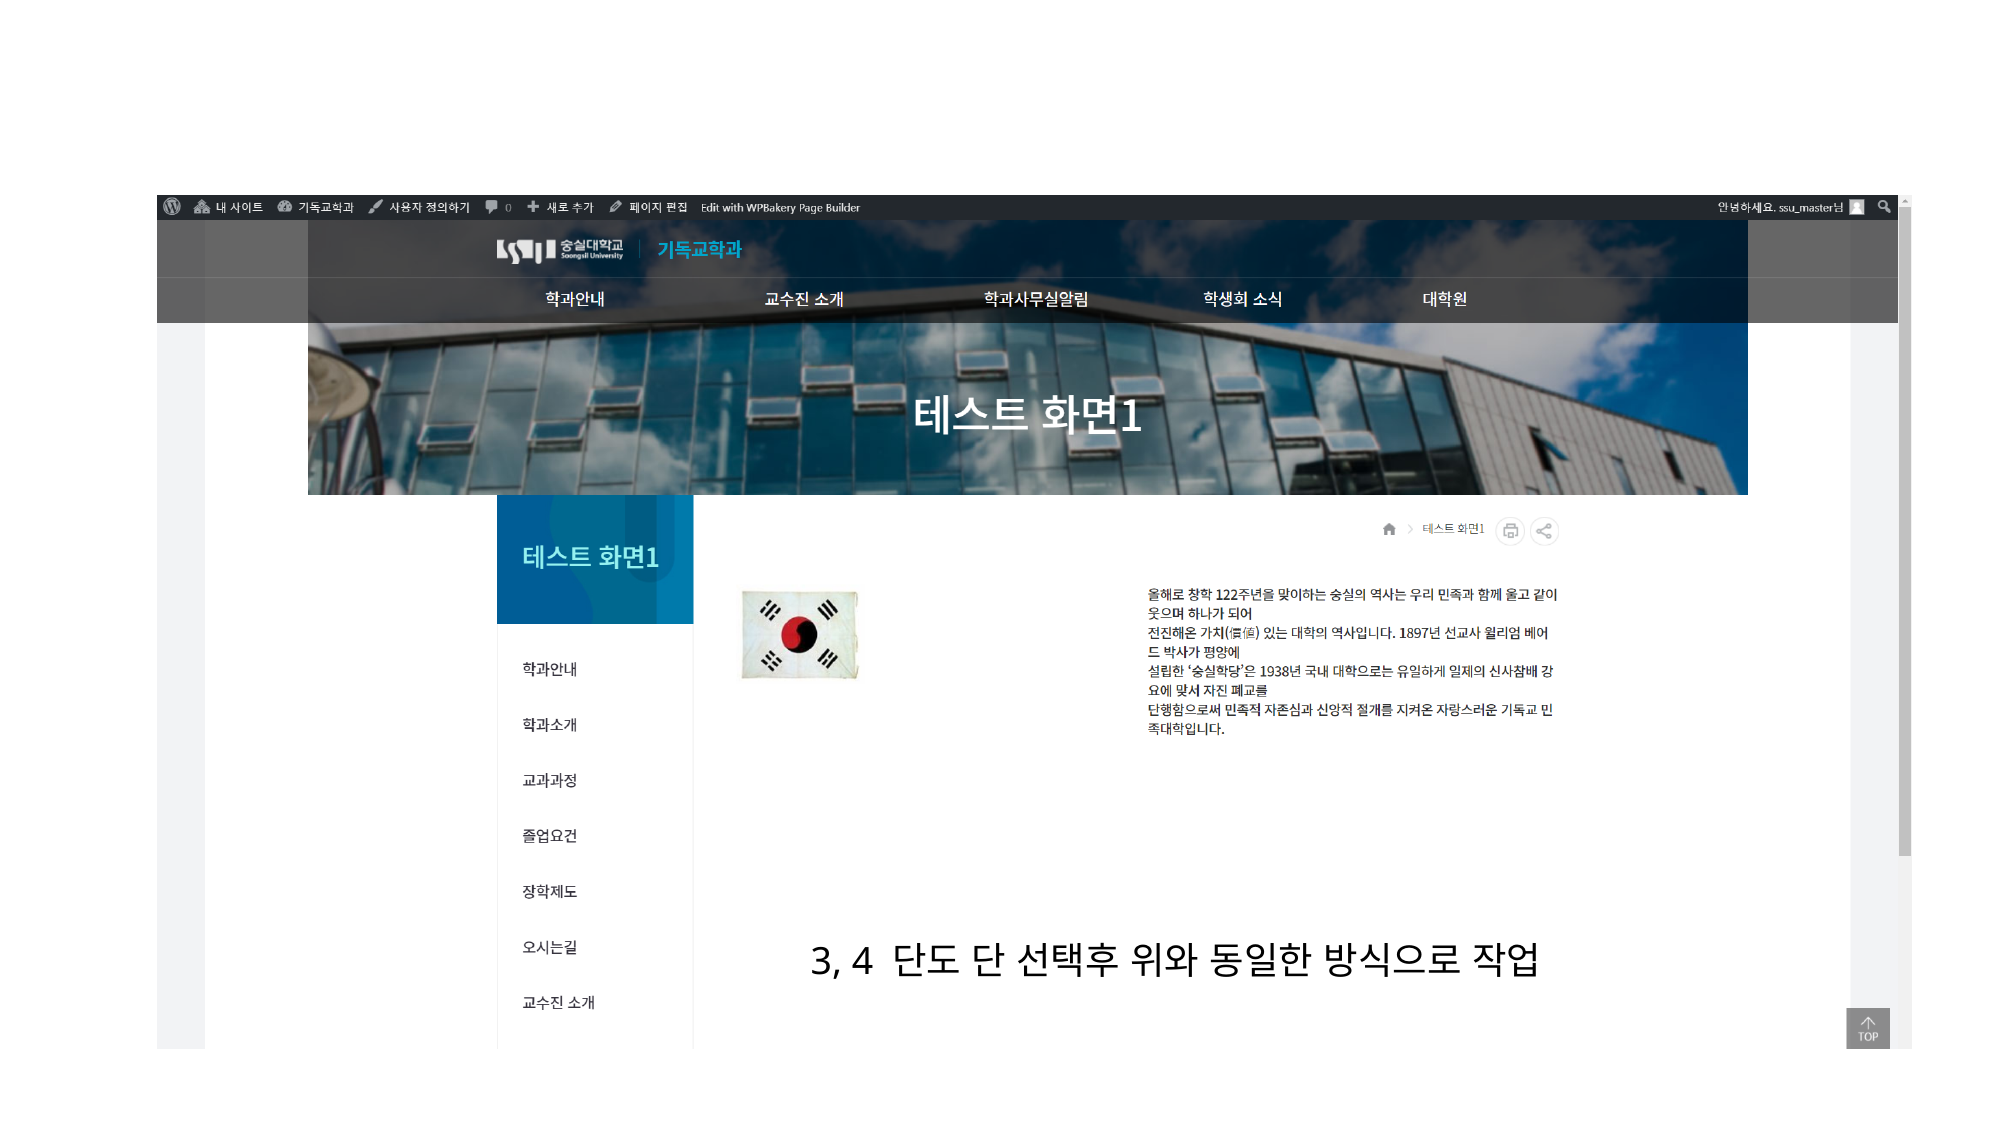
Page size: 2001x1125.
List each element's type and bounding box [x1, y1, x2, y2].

picture [156, 195, 1912, 1049]
